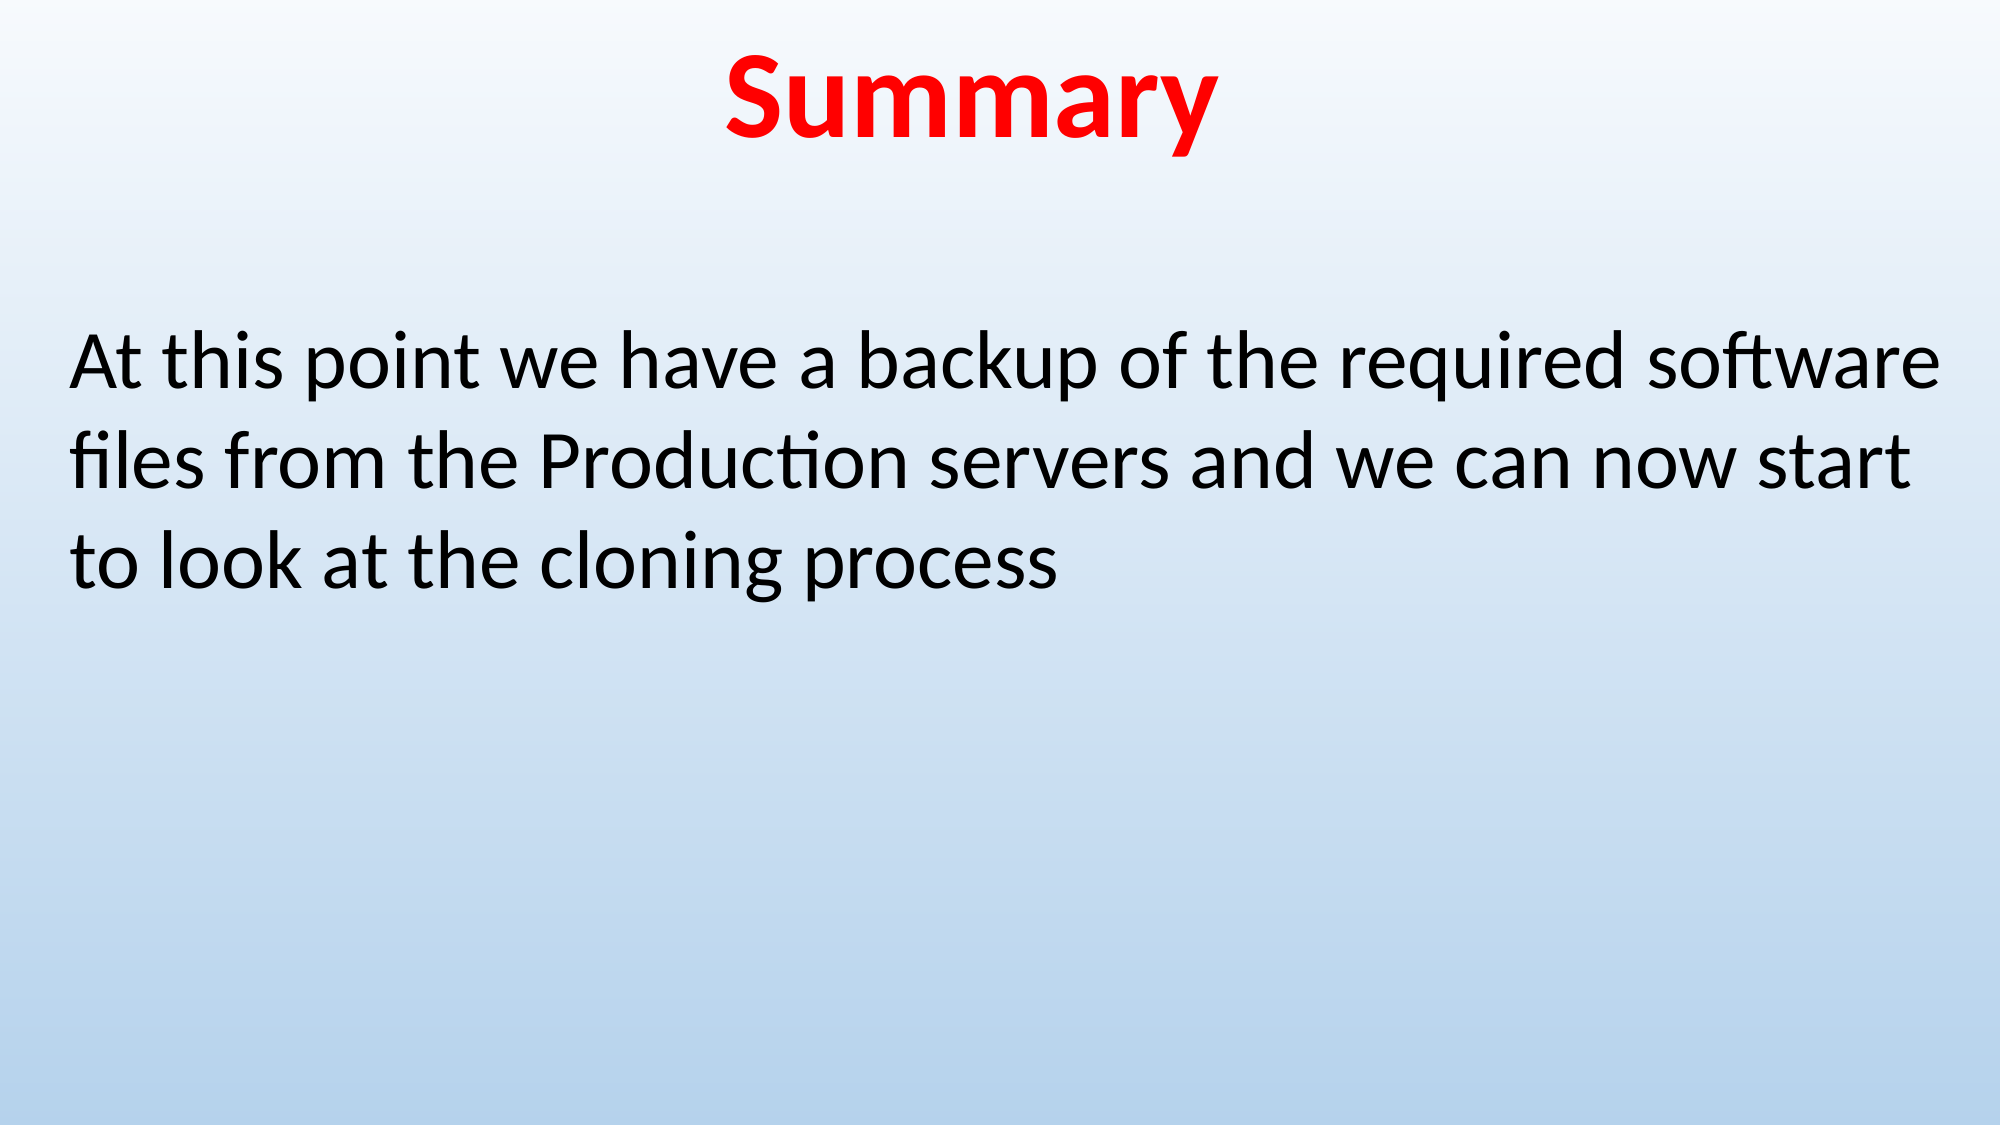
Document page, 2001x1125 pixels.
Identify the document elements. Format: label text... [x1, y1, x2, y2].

text_box At this point we have a backup of the required software files from the Production servers and we can now start to look at the cloning process [54, 297, 1978, 613]
text_box Summary [709, 4, 1235, 170]
